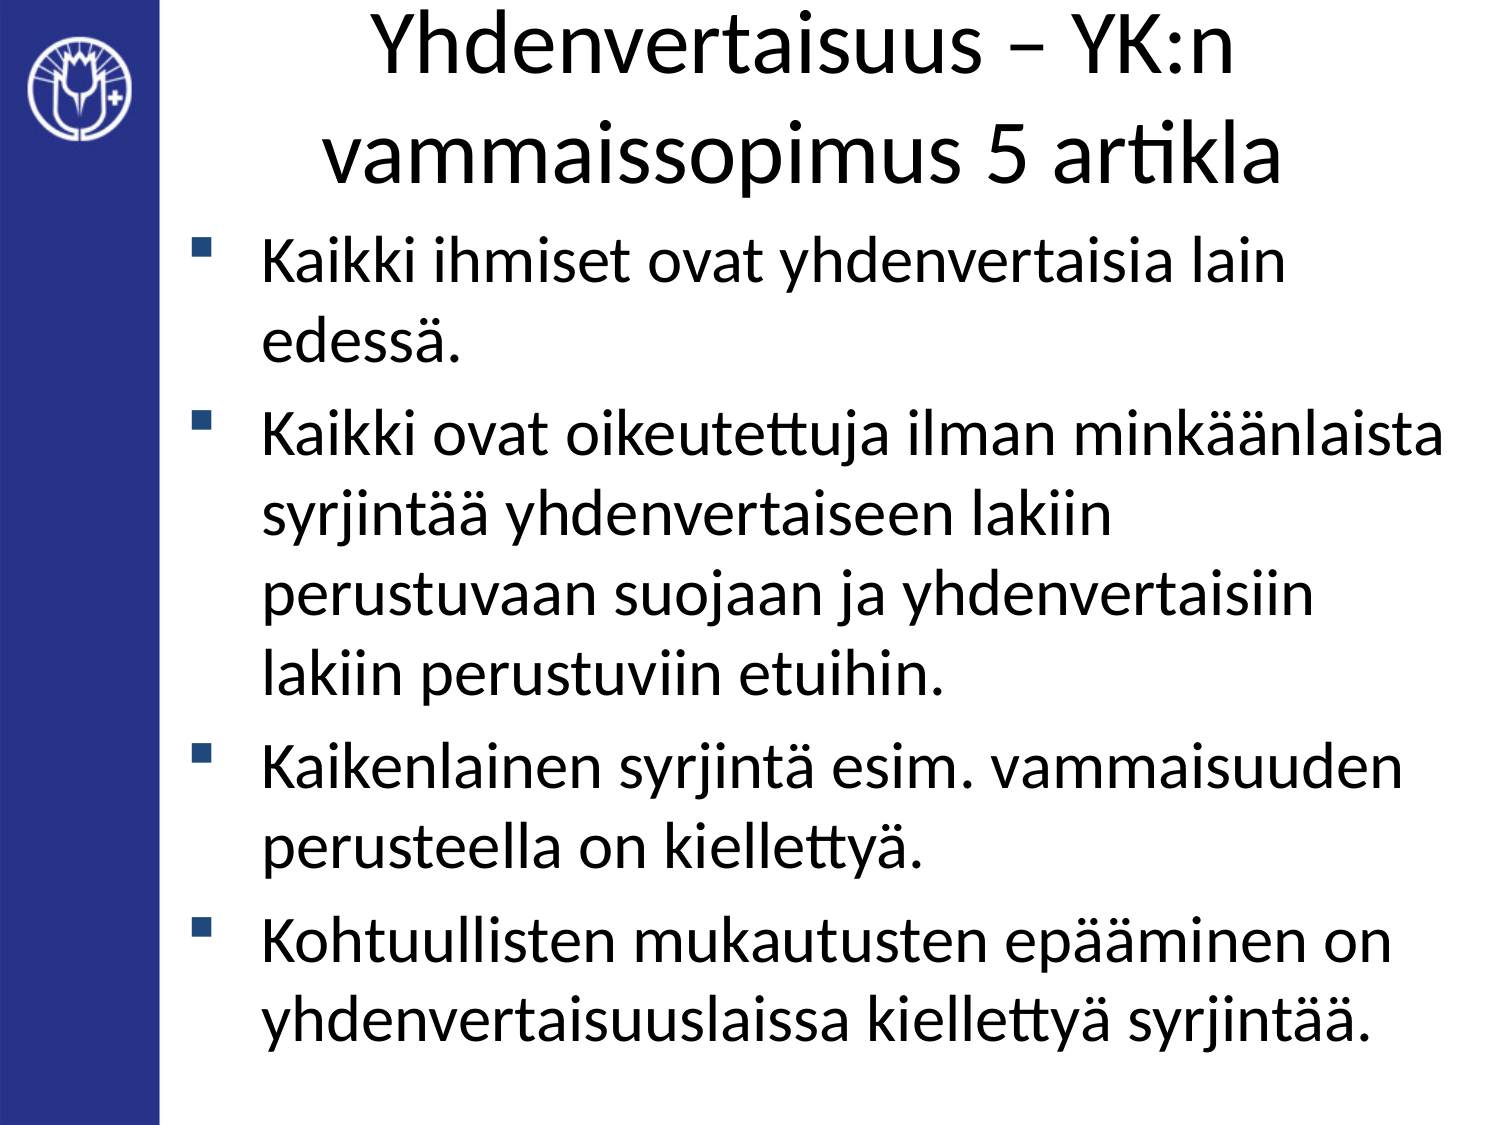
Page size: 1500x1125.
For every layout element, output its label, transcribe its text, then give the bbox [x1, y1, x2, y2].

title Yhdenvertaisuus – YK:n vammaissopimus 5 artikla [171, 0, 1437, 186]
list Kaikki ihmiset ovat yhdenvertaisia lain edessä. Kaikki ovat oikeutettuja ilman minkäänlaista syrjintää yhdenvertaiseen lakiin perustuvaan suojaan ja yhdenvertaisiin lakiin perustuviin etuihin. Kaikenlainen syrjintä esim. vammaisuuden perusteella on kiellettyä. Kohtuullisten mukautusten epääminen on yhdenvertaisuuslaissa kiellettyä syrjintää. [171, 208, 1471, 951]
picture [0, 0, 1500, 1125]
